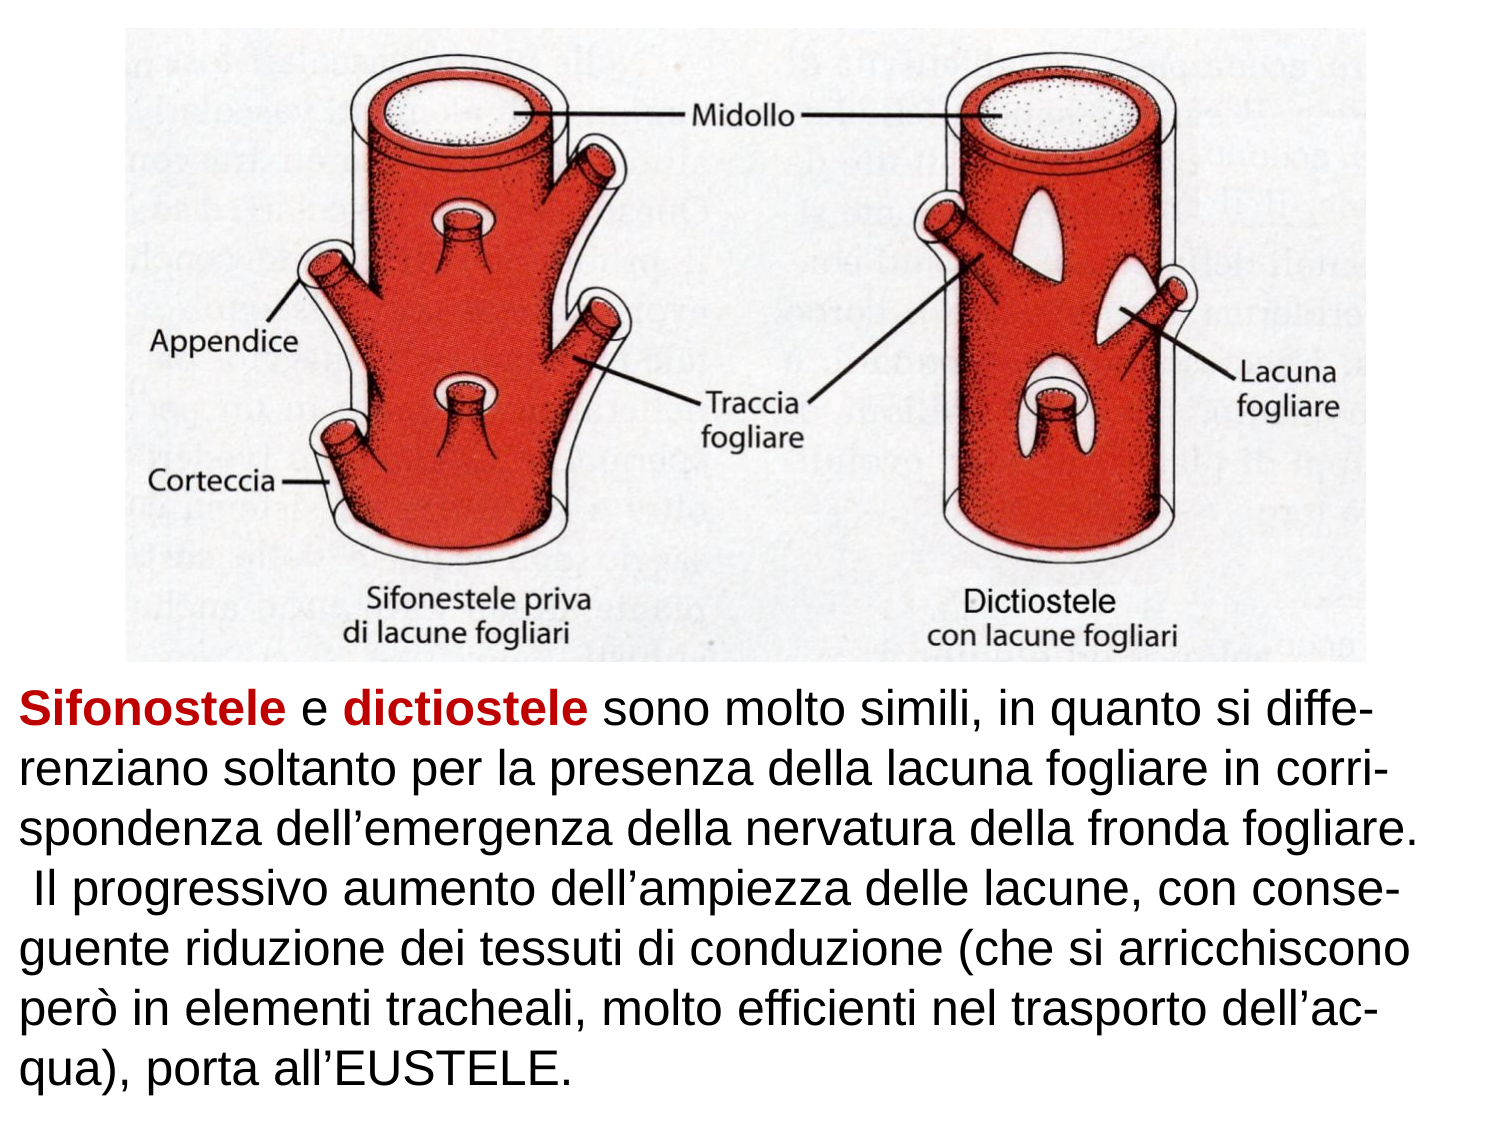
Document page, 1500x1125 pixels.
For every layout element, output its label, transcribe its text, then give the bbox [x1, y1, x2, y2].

text_box [125, 28, 1366, 662]
text_box Sifonostele e dictiostele sono molto simili, in quanto si diffe- renziano soltanto per la presenza della lacuna fogliare in corri- spondenza dell’emergenza della nervatura della fronda fogliare. Il progressivo aumento dell’ampiezza delle lacune, con conse- guente riduzione dei tessuti di conduzione (che si arricchiscono però in elementi tracheali, molto efficienti nel trasporto dell’ac- qua), porta all’EUSTELE. [16, 672, 1431, 1095]
